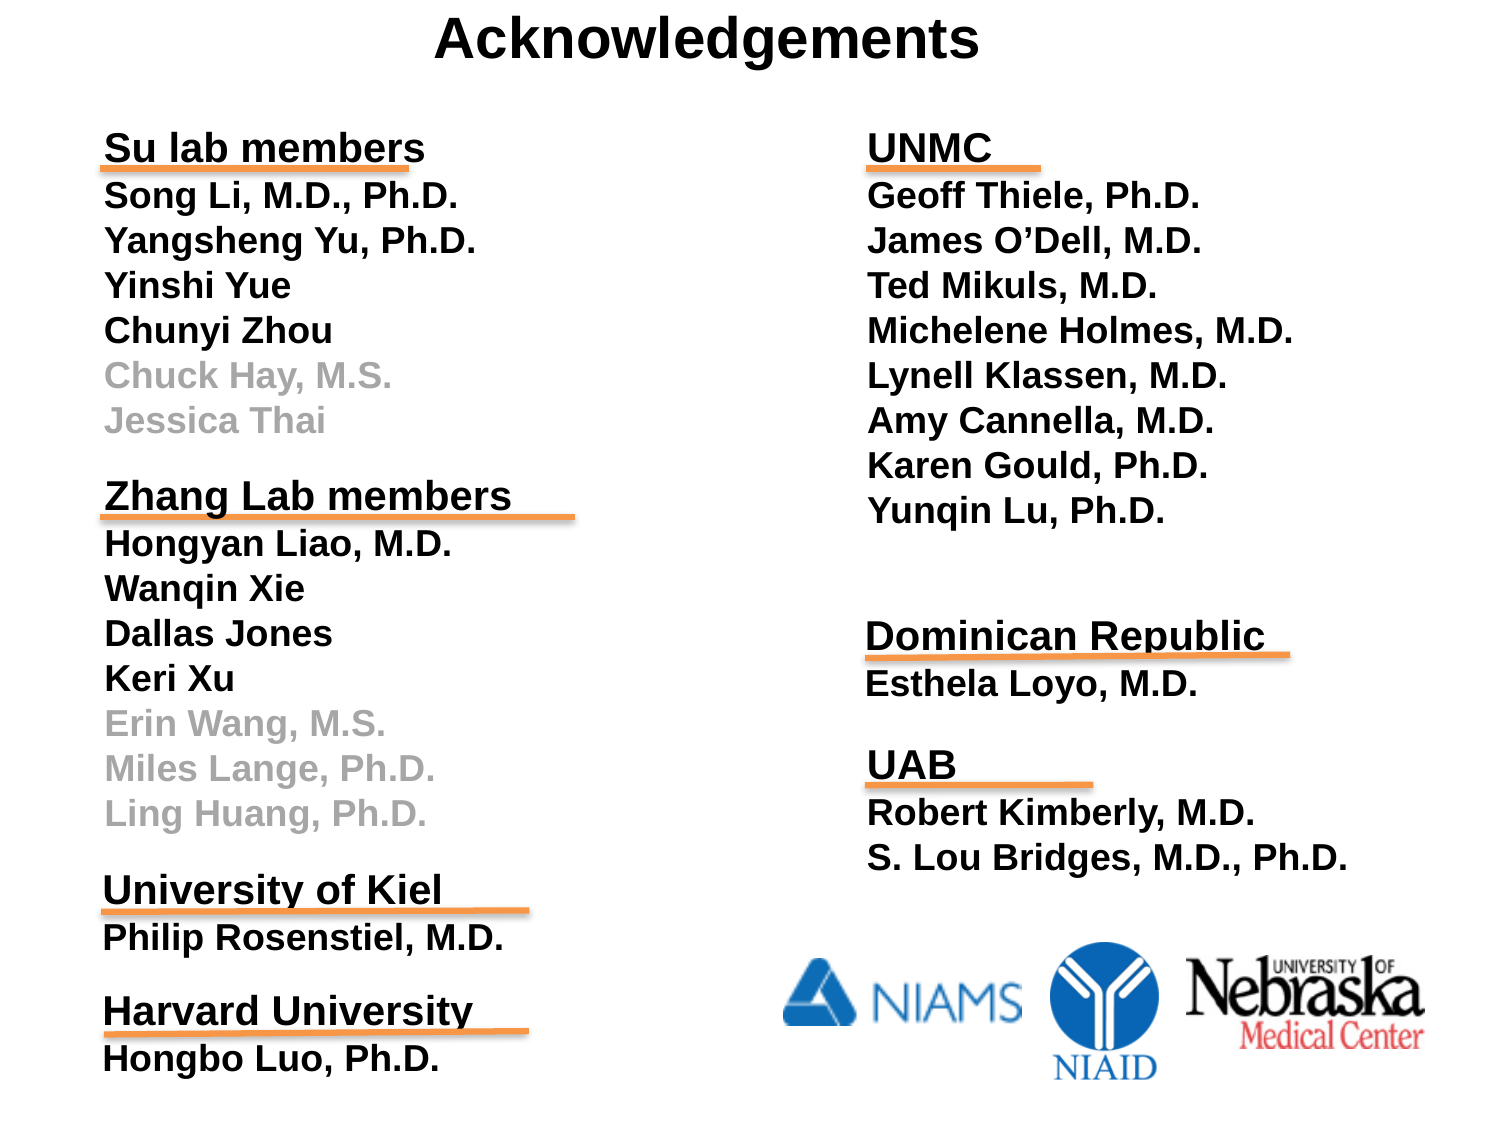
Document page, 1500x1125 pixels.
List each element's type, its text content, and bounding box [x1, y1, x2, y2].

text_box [87, 113, 494, 453]
picture [1049, 942, 1159, 1085]
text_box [849, 729, 1367, 938]
text_box Acknowledgements [419, 0, 997, 79]
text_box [87, 976, 663, 1088]
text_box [849, 601, 1426, 713]
picture [1186, 954, 1426, 1049]
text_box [849, 113, 1312, 594]
picture [783, 958, 1022, 1026]
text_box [87, 854, 663, 967]
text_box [87, 461, 576, 854]
